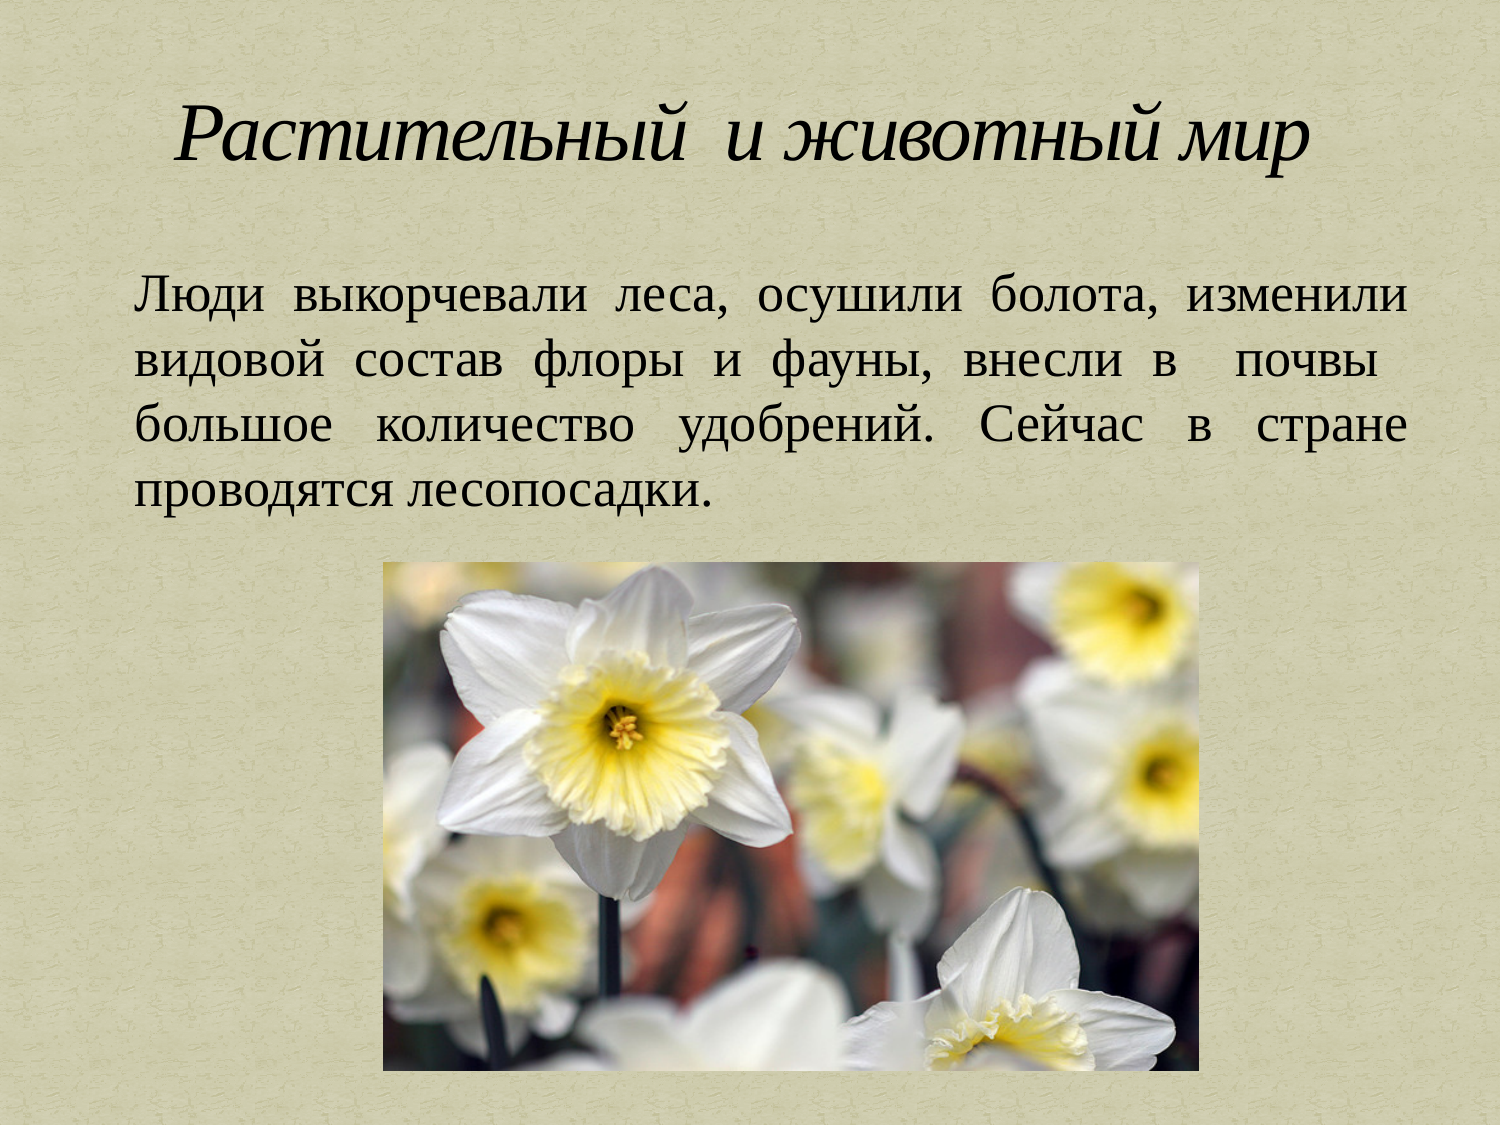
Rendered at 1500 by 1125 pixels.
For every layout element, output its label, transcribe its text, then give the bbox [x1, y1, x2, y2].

list Люди выкорчевали леса, осушили болота, изменили видовой состав флоры и фауны, внесли в почвы большое количество удобрений. Сейчас в стране проводятся лесопосадки. [75, 249, 1425, 1000]
title Растительный и животный мир [41, 24, 1447, 185]
picture [383, 562, 1199, 1071]
